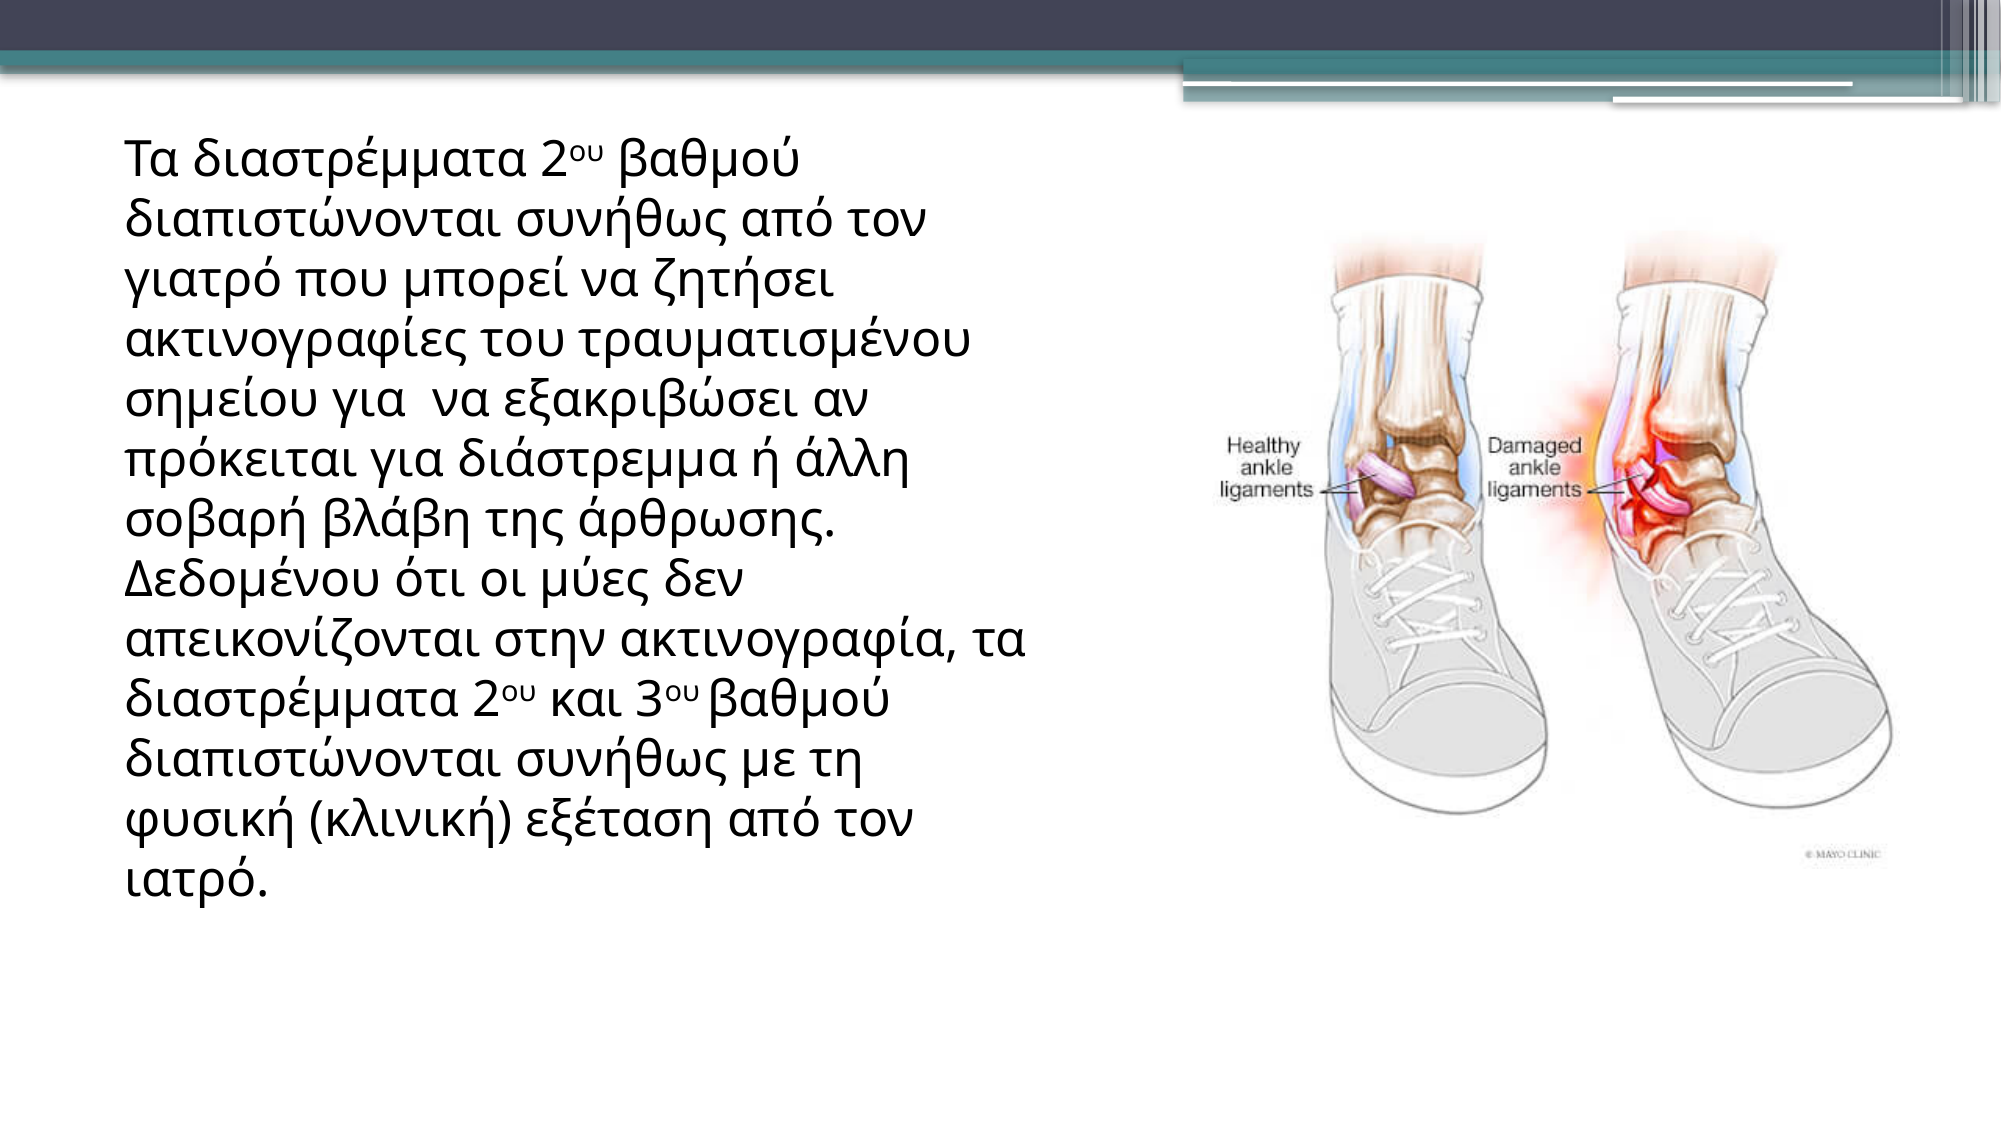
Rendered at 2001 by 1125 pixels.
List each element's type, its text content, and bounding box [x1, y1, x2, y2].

text_box Τα διαστρέμματα 2ου βαθμού διαπιστώνονται συνήθως από τον γιατρό που μπορεί να ζητήσει ακτινογραφίες του τραυματισμένου σημείου για να εξακριβώσει αν πρόκειται για διάστρεμμα ή άλλη σοβαρή βλάβη της άρθρωσης. Δεδομένου ότι οι μύες δεν απεικονίζονται στην ακτινογραφία, τα διαστρέμματα 2ου και 3ου βαθμού διαπιστώνονται συνήθως με τη φυσική (κλινική) εξέταση από τον ιατρό. [109, 118, 1050, 914]
picture [1212, 180, 1901, 869]
